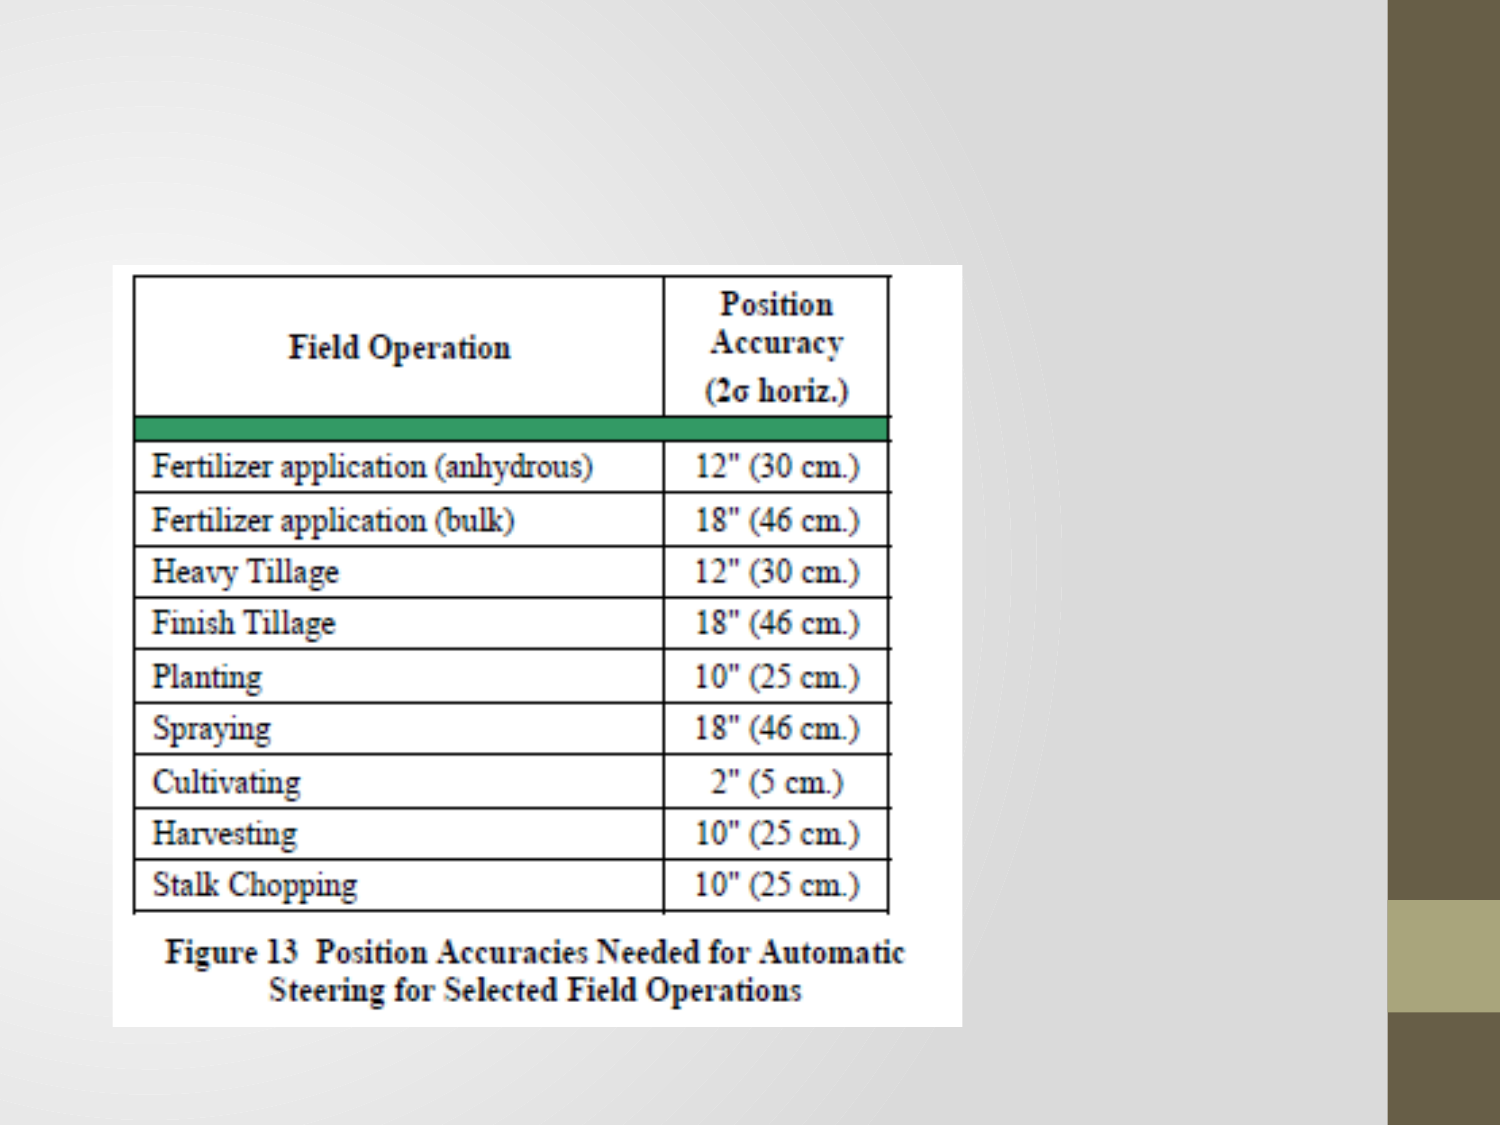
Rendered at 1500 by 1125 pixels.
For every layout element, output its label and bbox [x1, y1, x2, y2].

picture [111, 264, 963, 1027]
